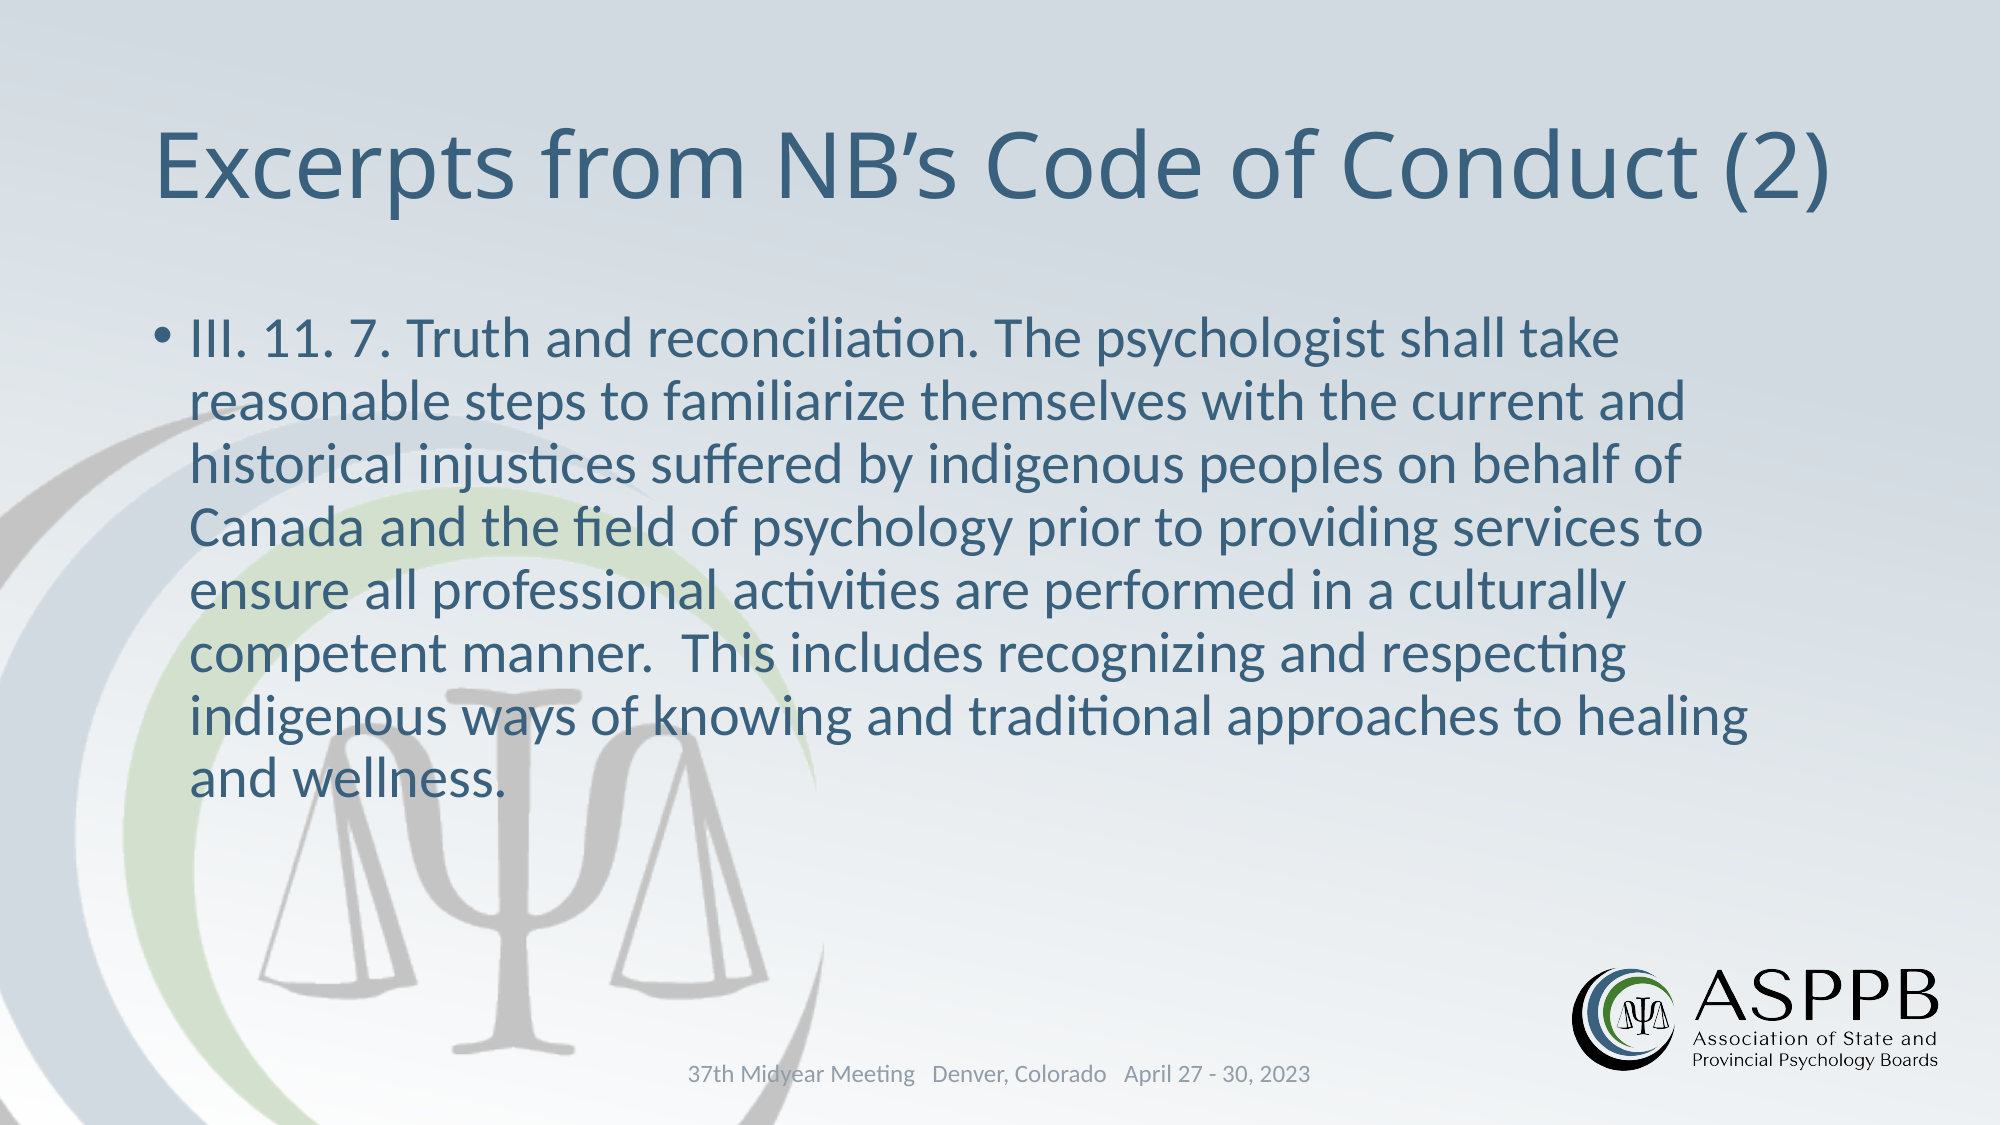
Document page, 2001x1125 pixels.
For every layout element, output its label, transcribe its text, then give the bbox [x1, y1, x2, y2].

title Excerpts from NB’s Code of Conduct (2) [137, 59, 1863, 278]
list III. 11. 7. Truth and reconciliation. The psychologist shall take reasonable steps to familiarize themselves with the current and historical injustices suffered by indigenous peoples on behalf of Canada and the field of psychology prior to providing services to ensure all professional activities are performed in a culturally competent manner. This includes recognizing and respecting indigenous ways of knowing and traditional approaches to healing and wellness. [137, 299, 1863, 1014]
footer 37th Midyear Meeting Denver, Colorado April 27 - 30, 2023 [662, 1042, 1338, 1103]
picture [1552, 953, 1958, 1087]
